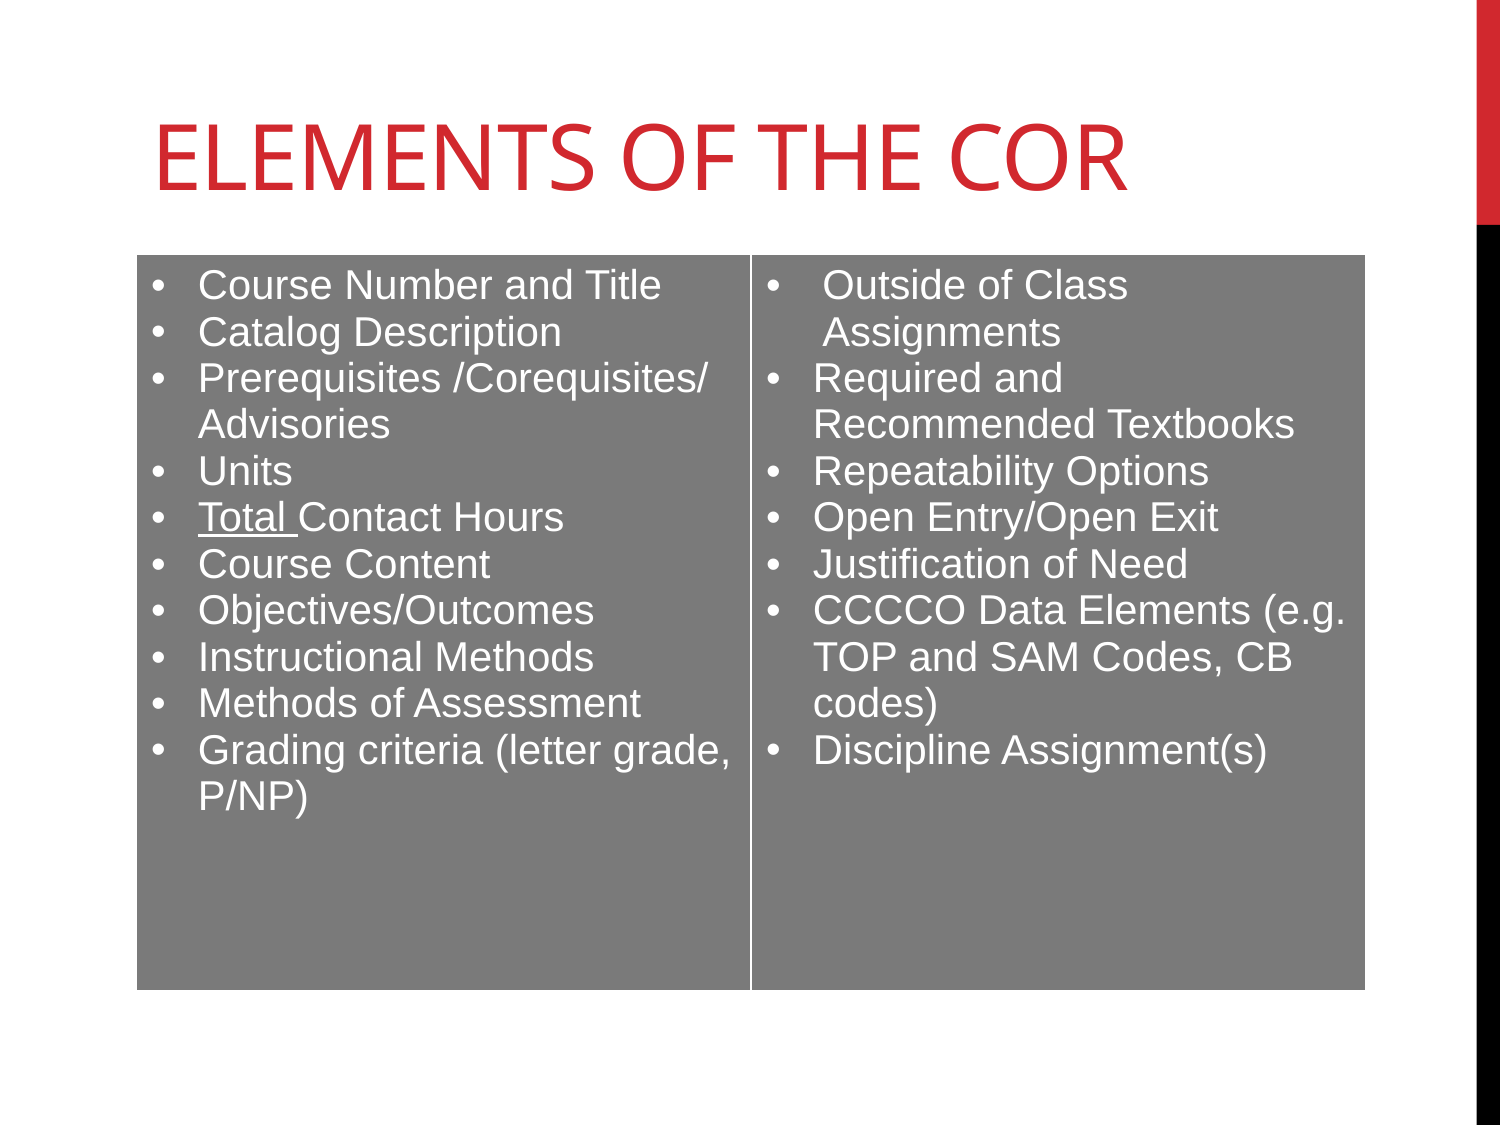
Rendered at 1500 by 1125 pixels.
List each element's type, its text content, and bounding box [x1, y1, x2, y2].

table_header Course Number and Title Catalog Description Prerequisites /Corequisites/ Advisories Units Total Contact Hours Course Content Objectives/Outcomes Instructional Methods Methods of Assessment Grading criteria (letter grade, P/NP) [137, 255, 750, 990]
table_header Outside of Class Assignments Required and Recommended Textbooks Repeatability Options Open Entry/Open Exit Justification of Need CCCCO Data Elements (e.g. TOP and SAM Codes, CB codes) Discipline Assignment(s) [752, 255, 1365, 990]
title Elements of the COR [135, 28, 1366, 217]
